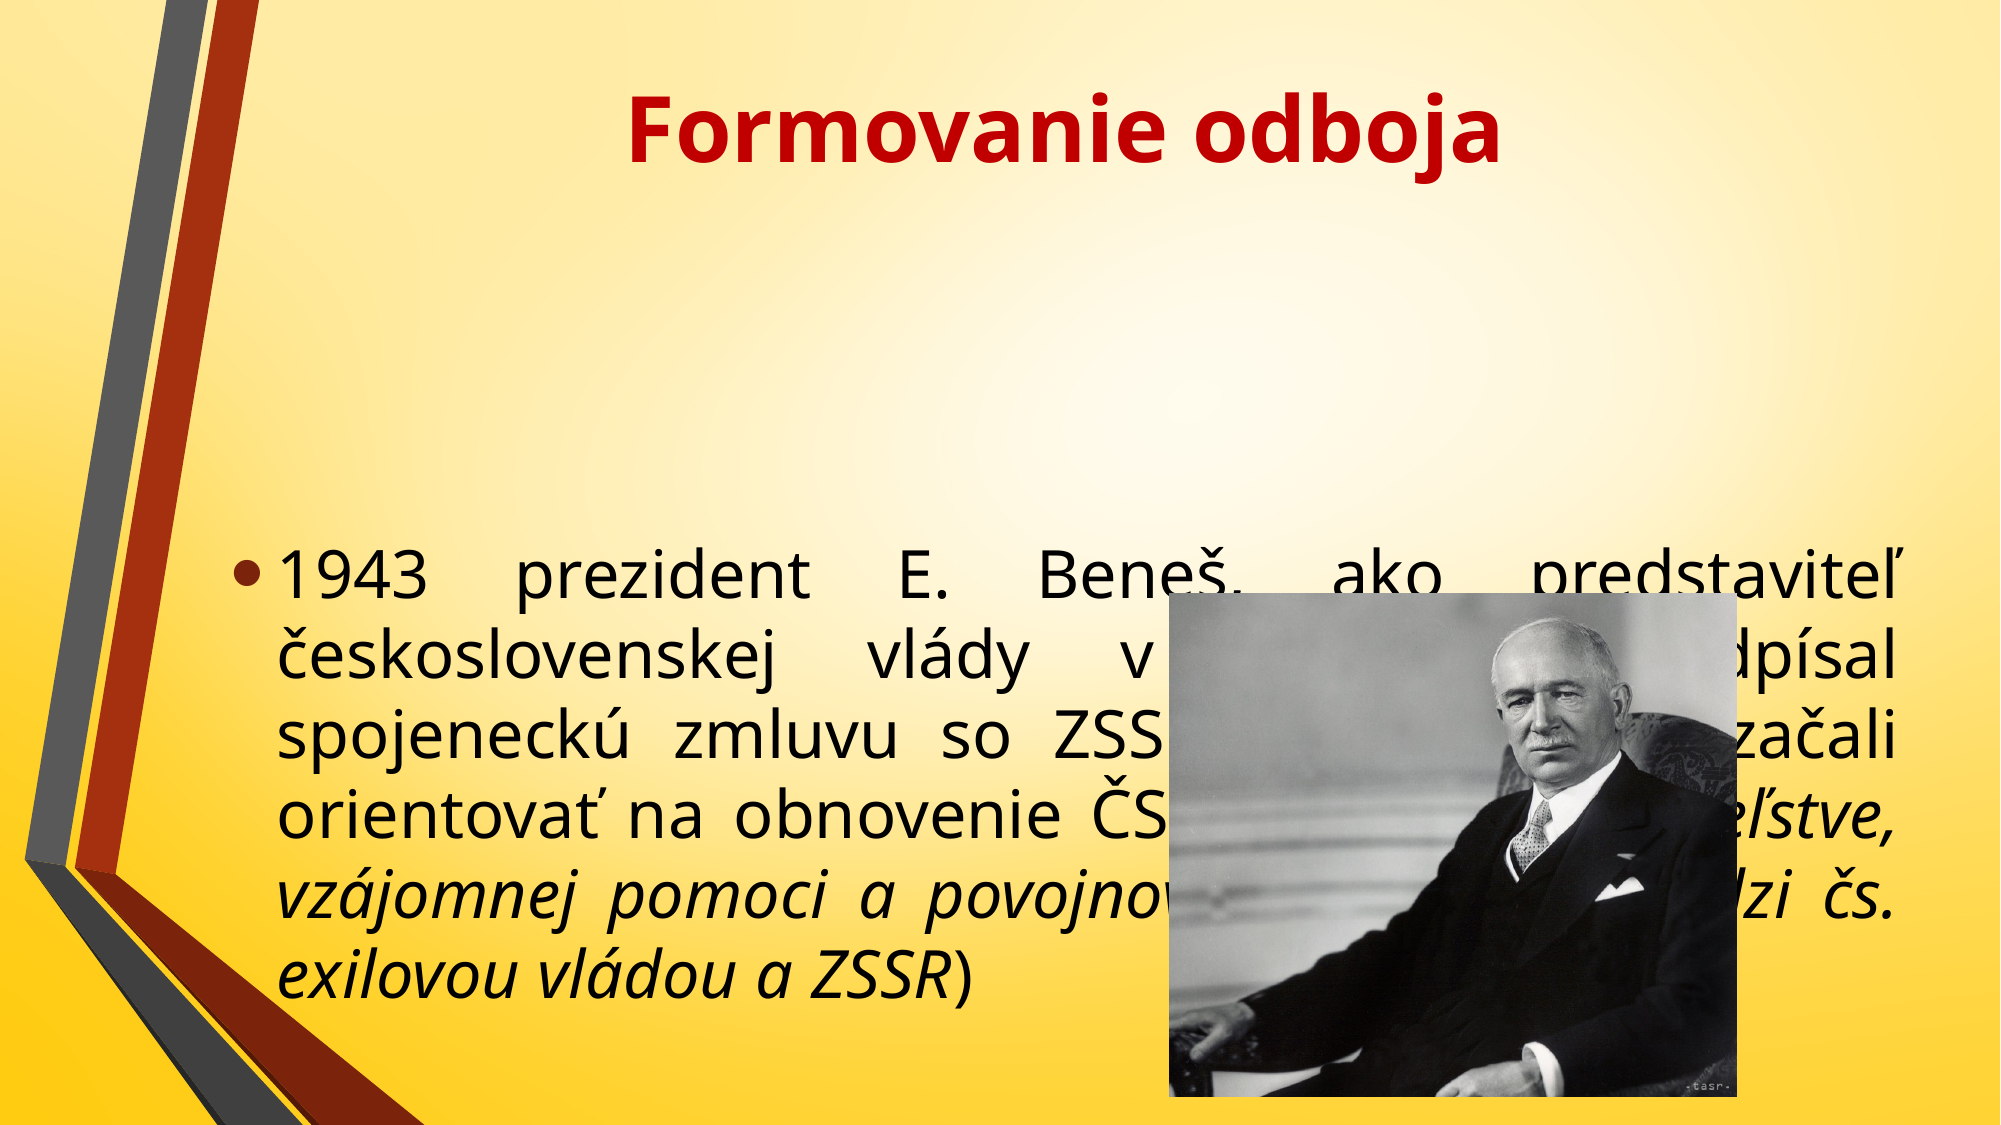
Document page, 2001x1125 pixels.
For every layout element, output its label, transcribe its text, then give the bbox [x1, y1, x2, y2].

title Formovanie odboja [243, 55, 1887, 196]
list 1943 prezident E. Beneš, ako predstaviteľ československej vlády v zahraničí, podpísal spojeneckú zmluvu so ZSSR, komunisti sa začali orientovať na obnovenie ČSR (Zmluva o priateľstve, vzájomnej pomoci a povojnovej spolupráci medzi čs. exilovou vládou a ZSSR) [214, 418, 1916, 1125]
picture [1169, 593, 1737, 1097]
